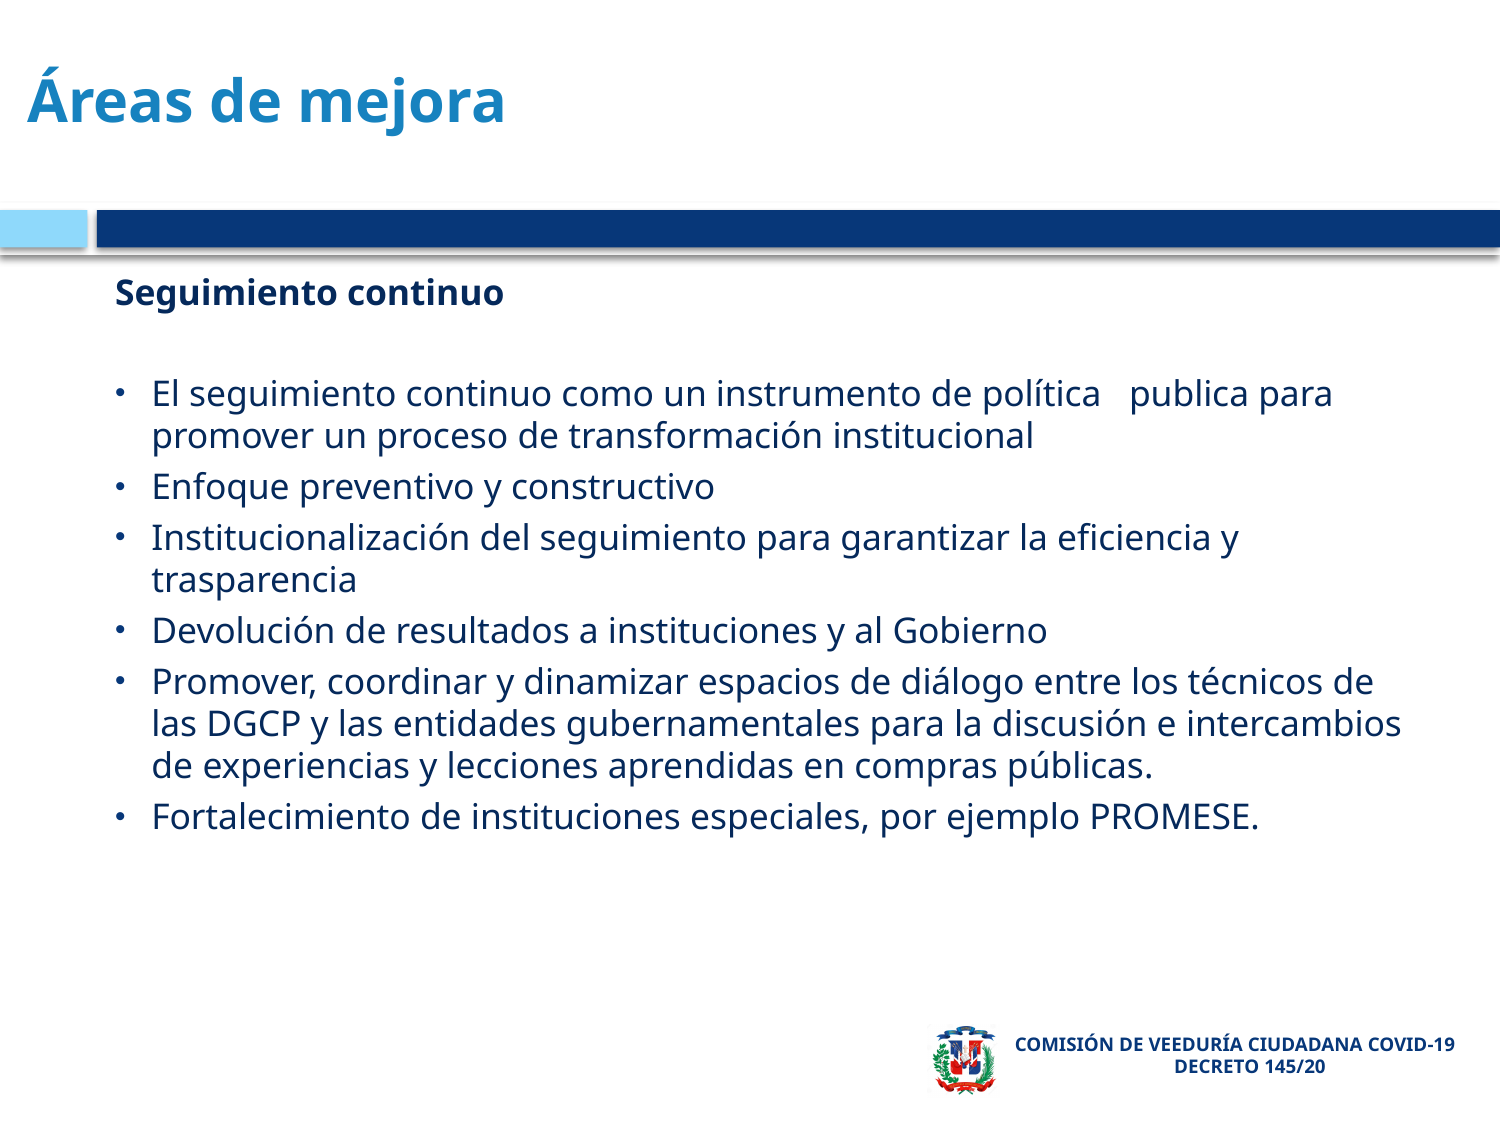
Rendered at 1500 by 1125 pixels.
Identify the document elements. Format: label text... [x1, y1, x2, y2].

picture [927, 1024, 1000, 1098]
list Seguimiento continuo El seguimiento continuo como un instrumento de política publica para promover un proceso de transformación institucional Enfoque preventivo y constructivo Institucionalización del seguimiento para garantizar la eficiencia y trasparencia Devolución de resultados a instituciones y al Gobierno Promover, coordinar y dinamizar espacios de diálogo entre los técnicos de las DGCP y las entidades gubernamentales para la discusión e intercambios de experiencias y lecciones aprendidas en compras públicas. Fortalecimiento de instituciones especiales, por ejemplo PROMESE. [100, 262, 1438, 1000]
title Áreas de mejora [12, 17, 1350, 180]
